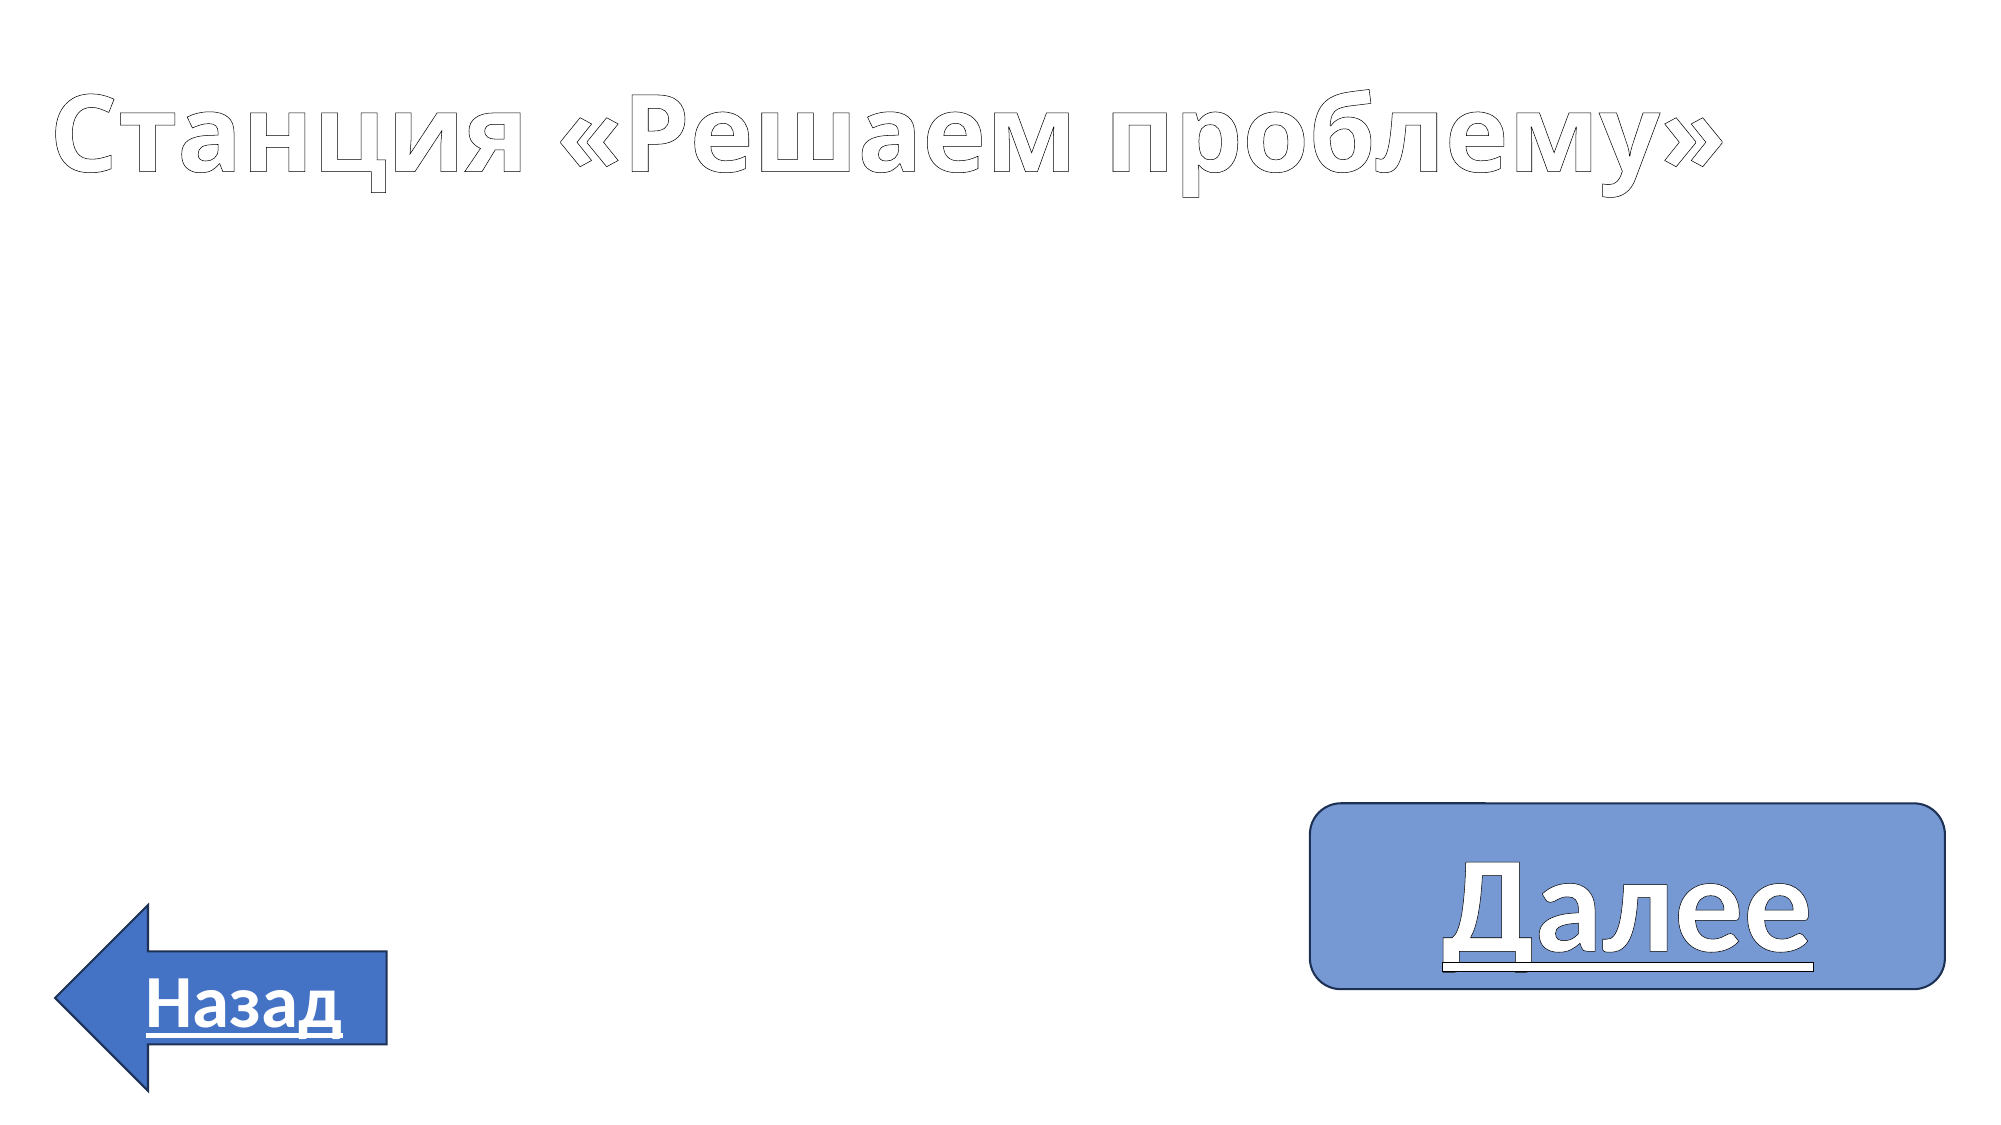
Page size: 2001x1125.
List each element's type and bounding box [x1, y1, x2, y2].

list [0, 0, 2000, 1125]
